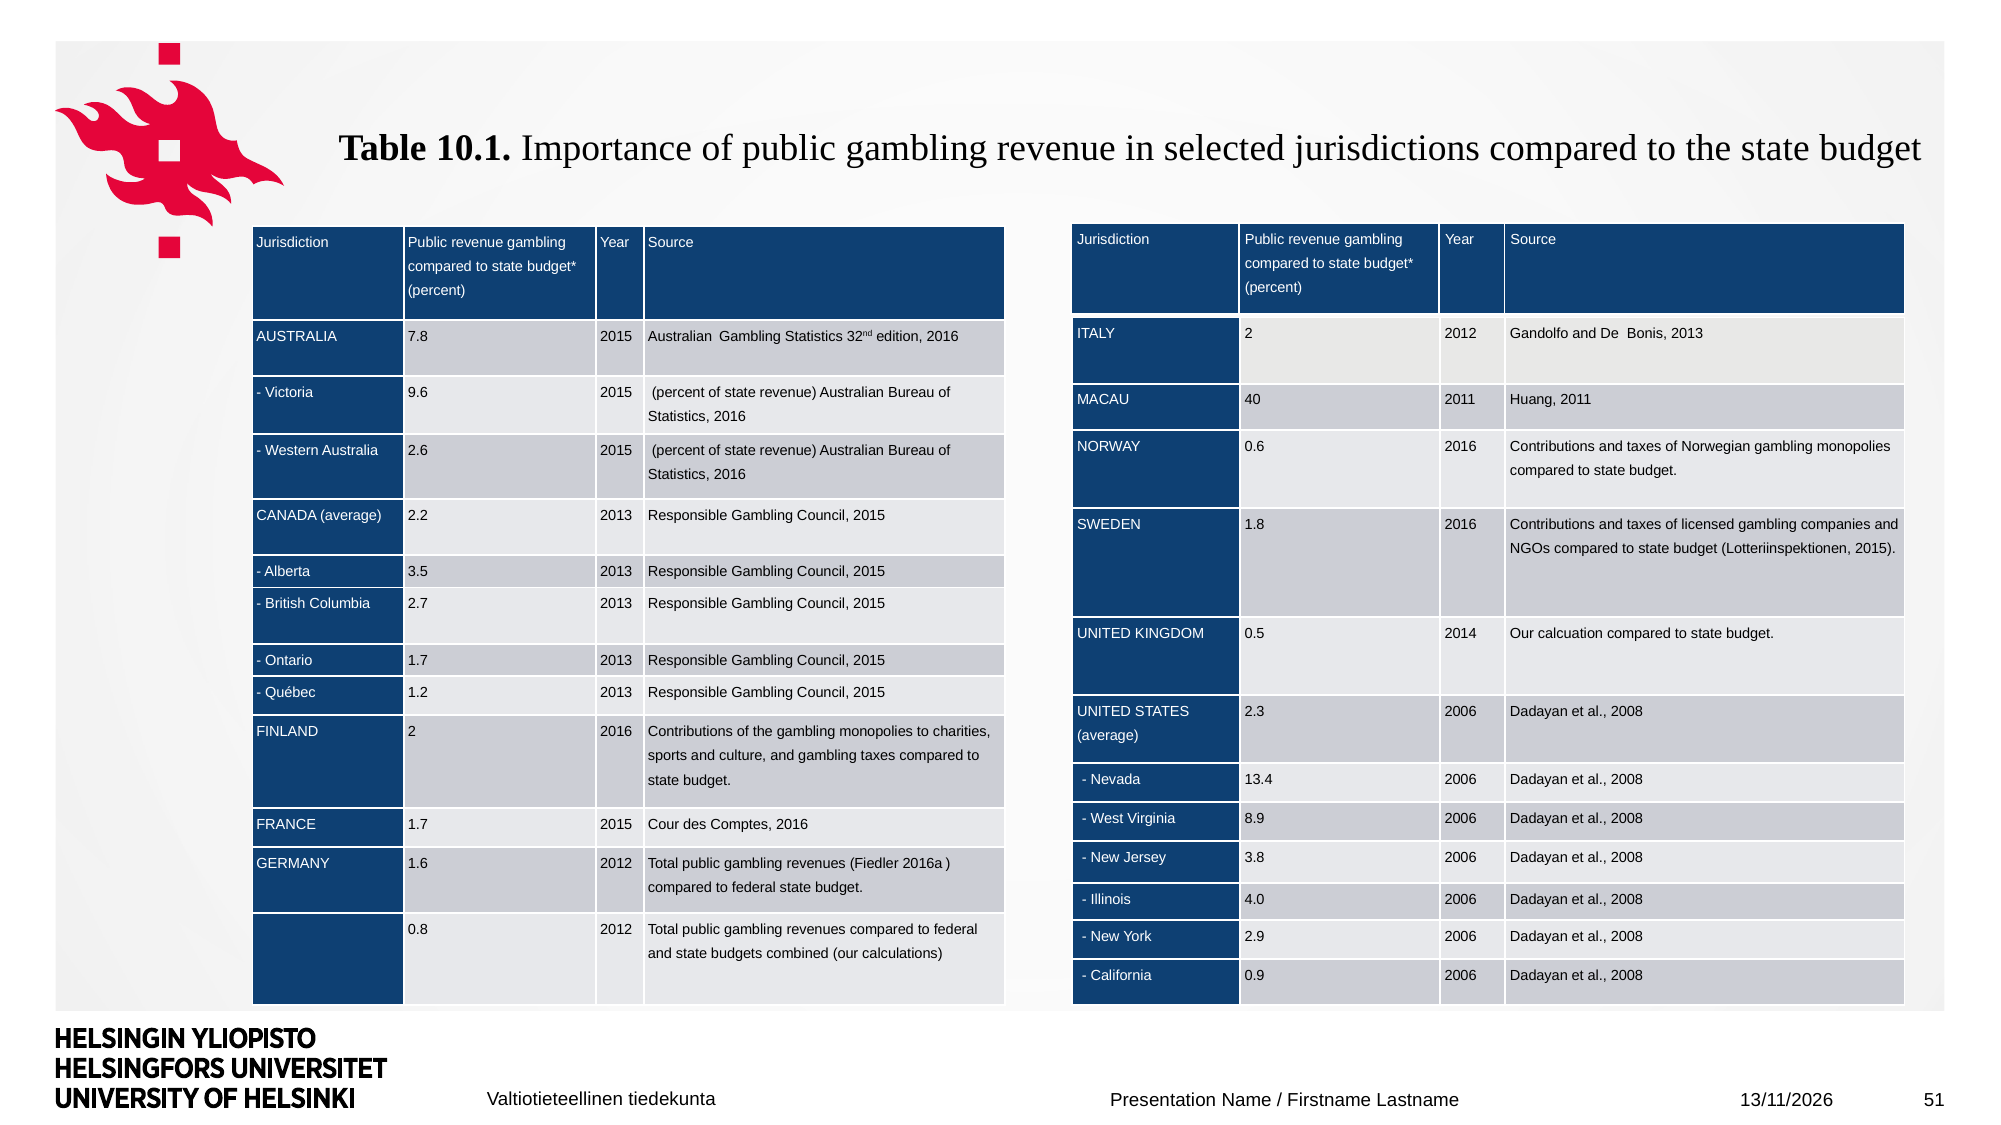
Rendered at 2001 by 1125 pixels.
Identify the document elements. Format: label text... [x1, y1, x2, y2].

footer Presentation Name / Firstname Lastname [1110, 1015, 1725, 1110]
table_cell Huang, 2011 [1506, 385, 1904, 429]
table_cell - New York [1073, 921, 1239, 958]
table_cell 2015 [597, 809, 643, 846]
table_cell 7.8 [405, 321, 595, 375]
table_cell - Alberta [253, 556, 403, 587]
table_header Jurisdiction [253, 227, 403, 319]
table_cell 2012 [597, 914, 643, 1004]
table_cell 2013 [597, 677, 643, 714]
table_cell 2006 [1441, 884, 1504, 919]
table_cell 0.8 [405, 914, 595, 1004]
table_cell 0.5 [1241, 618, 1439, 694]
table_cell 2013 [597, 556, 643, 587]
table_cell 3.5 [405, 556, 595, 587]
table_cell Total public gambling revenues compared to federal and state budgets combined (our calculations) [645, 914, 1004, 1004]
table_cell - Western Australia [253, 435, 403, 498]
table_cell GERMANY [253, 848, 403, 912]
table_cell 8.9 [1241, 803, 1439, 840]
table_header Public revenue gambling compared to state budget* (percent) [1240, 224, 1438, 313]
table_cell 0.9 [1241, 960, 1439, 1004]
table_cell Contributions and taxes of licensed gambling companies and NGOs compared to state budget (Lotteriinspektionen, 2015). [1506, 509, 1904, 616]
table_cell NORWAY [1073, 431, 1239, 507]
table_cell Responsible Gambling Council, 2015 [645, 645, 1004, 675]
table_cell - Ontario [253, 645, 403, 675]
table_header Gandolfo and De Bonis, 2013 [1506, 318, 1904, 383]
picture [55, 41, 1945, 1011]
table_cell MACAU [1073, 385, 1239, 429]
table_cell Dadayan et al., 2008 [1506, 842, 1904, 882]
table_cell 3.8 [1241, 842, 1439, 882]
table_header 2 [1241, 318, 1439, 383]
table_cell Australian Gambling Statistics 32nd edition, 2016 [645, 321, 1004, 375]
table_cell UNITED STATES (average) [1073, 696, 1239, 762]
table_cell 2.3 [1241, 696, 1439, 762]
picture [159, 140, 180, 161]
table_cell Responsible Gambling Council, 2015 [645, 556, 1004, 587]
table_cell AUSTRALIA [253, 321, 403, 375]
title Table 10.1. Importance of public gambling revenue in selected jurisdictions compared to the state budget [338, 131, 1934, 291]
table_header ITALY [1073, 318, 1239, 383]
table_cell 2 [405, 716, 595, 807]
table_header Source [645, 227, 1004, 319]
table_cell - California [1073, 960, 1239, 1004]
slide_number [1725, 1015, 1833, 1110]
table_cell 2012 [597, 848, 643, 912]
table_cell - New Jersey [1073, 842, 1239, 882]
table_header Year [597, 227, 643, 319]
table_cell 2014 [1441, 618, 1504, 694]
table_cell 2.2 [405, 500, 595, 554]
table_cell SWEDEN [1073, 509, 1239, 616]
table_cell - Illinois [1073, 884, 1239, 919]
table_cell Contributions of the gambling monopolies to charities, sports and culture, and gambling taxes compared to state budget. [645, 716, 1004, 807]
table_cell FINLAND [253, 716, 403, 807]
table_cell Dadayan et al., 2008 [1506, 921, 1904, 958]
table_cell 2016 [1441, 431, 1504, 507]
table_cell 2006 [1441, 960, 1504, 1004]
table_cell (percent of state revenue) Australian Bureau of Statistics, 2016 [645, 435, 1004, 498]
table_cell 2013 [597, 645, 643, 675]
table_header Jurisdiction [1072, 224, 1238, 313]
table_cell 1.8 [1241, 509, 1439, 616]
table_header Source [1505, 224, 1904, 313]
table_cell 2016 [597, 716, 643, 807]
table_cell CANADA (average) [253, 500, 403, 554]
table_cell 1.7 [405, 809, 595, 846]
table_cell Responsible Gambling Council, 2015 [645, 588, 1004, 643]
table_cell Responsible Gambling Council, 2015 [645, 677, 1004, 714]
table_cell 2006 [1441, 921, 1504, 958]
table_cell [253, 914, 403, 1004]
table_cell 4.0 [1241, 884, 1439, 919]
table_cell Dadayan et al., 2008 [1506, 803, 1904, 840]
table_cell - Québec [253, 677, 403, 714]
table_header Public revenue gambling compared to state budget* (percent) [405, 227, 595, 319]
table_cell 40 [1241, 385, 1439, 429]
table_cell 2013 [597, 500, 643, 554]
table_cell Our calcuation compared to state budget. [1506, 618, 1904, 694]
table_cell Dadayan et al., 2008 [1506, 884, 1904, 919]
table_cell Dadayan et al., 2008 [1506, 960, 1904, 1004]
table_cell Total public gambling revenues (Fiedler 2016a ) compared to federal state budget. [645, 848, 1004, 912]
table_cell 2006 [1441, 803, 1504, 840]
table_cell 2.7 [405, 588, 595, 643]
table_cell 2006 [1441, 842, 1504, 882]
table_header 2012 [1441, 318, 1504, 383]
table_cell Responsible Gambling Council, 2015 [645, 500, 1004, 554]
table_cell - Victoria [253, 377, 403, 433]
slide_number 51 [1833, 1015, 1945, 1110]
table_cell 2015 [597, 435, 643, 498]
table_cell 2.9 [1241, 921, 1439, 958]
table_cell 2.6 [405, 435, 595, 498]
table_cell (percent of state revenue) Australian Bureau of Statistics, 2016 [645, 377, 1004, 433]
table_cell 1.2 [405, 677, 595, 714]
table_cell FRANCE [253, 809, 403, 846]
table_cell 2015 [597, 321, 643, 375]
table_cell 0.6 [1241, 431, 1439, 507]
table_header Year [1440, 224, 1504, 313]
table_cell 9.6 [405, 377, 595, 433]
table_cell 2016 [1441, 509, 1504, 616]
table_cell - West Virginia [1073, 803, 1239, 840]
table_cell Cour des Comptes, 2016 [645, 809, 1004, 846]
table_cell 1.7 [405, 645, 595, 675]
table_cell Dadayan et al., 2008 [1506, 764, 1904, 801]
table_cell 2006 [1441, 764, 1504, 801]
table_cell 2011 [1441, 385, 1504, 429]
table_cell Contributions and taxes of Norwegian gambling monopolies compared to state budget. [1506, 431, 1904, 507]
table_cell - Nevada [1073, 764, 1239, 801]
table_cell 1.6 [405, 848, 595, 912]
table_cell - British Columbia [253, 588, 403, 643]
table_cell 2015 [597, 377, 643, 433]
table_cell 2006 [1441, 696, 1504, 762]
table_cell Dadayan et al., 2008 [1506, 696, 1904, 762]
table_cell 2013 [597, 588, 643, 643]
table_cell UNITED KINGDOM [1073, 618, 1239, 694]
table_cell 13.4 [1241, 764, 1439, 801]
